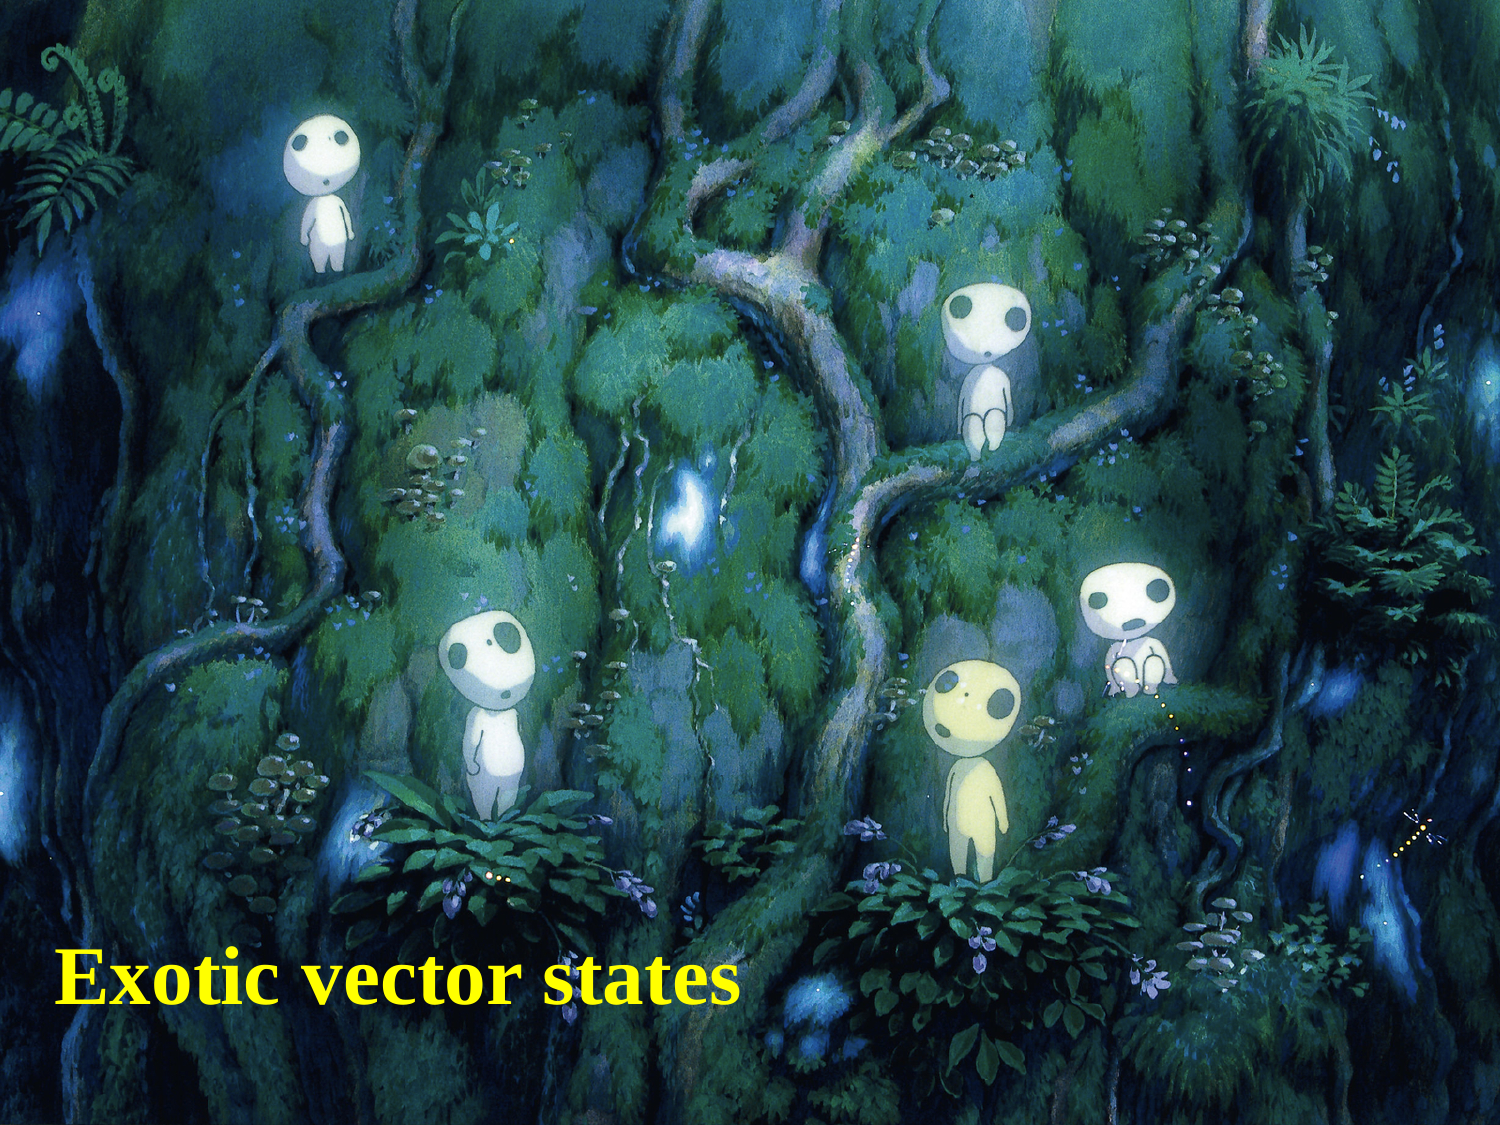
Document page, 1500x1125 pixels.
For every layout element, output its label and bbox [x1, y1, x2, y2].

text_box [0, 0, 1500, 1125]
